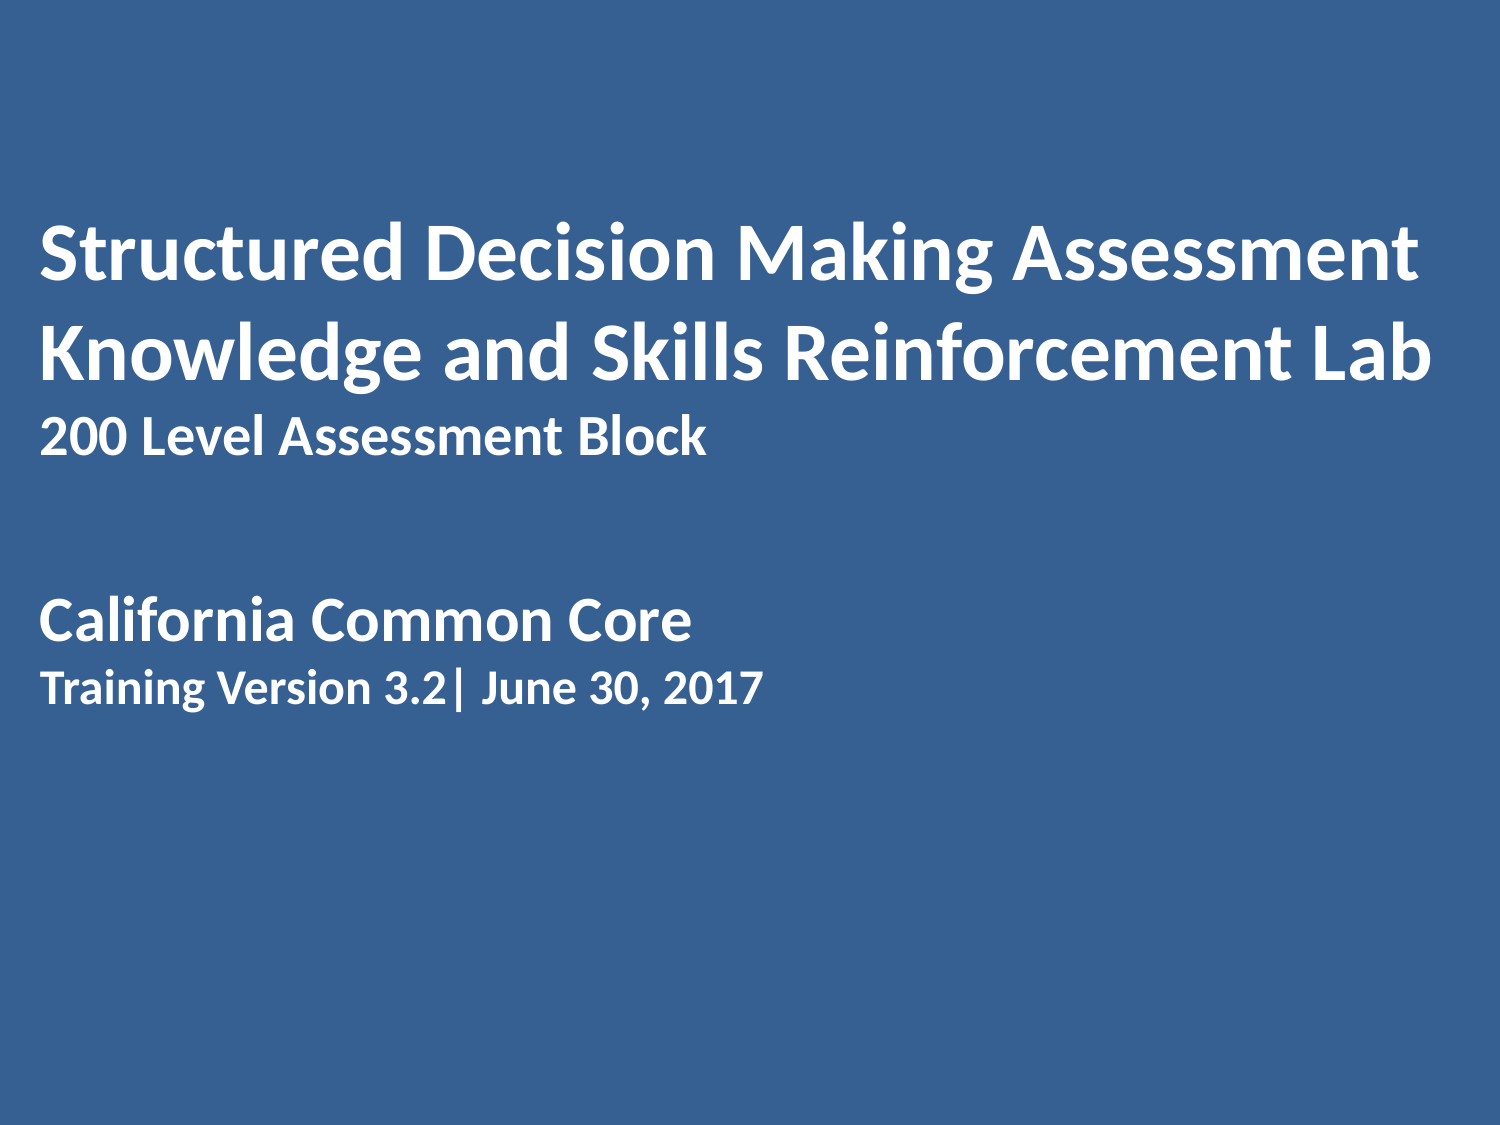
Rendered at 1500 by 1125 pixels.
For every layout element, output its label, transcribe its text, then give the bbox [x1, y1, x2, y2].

title Structured Decision Making Assessment Knowledge and Skills Reinforcement Lab 200 Level Assessment Block California Common Core Training Version 3.2| June 30, 2017 [24, 187, 1488, 725]
